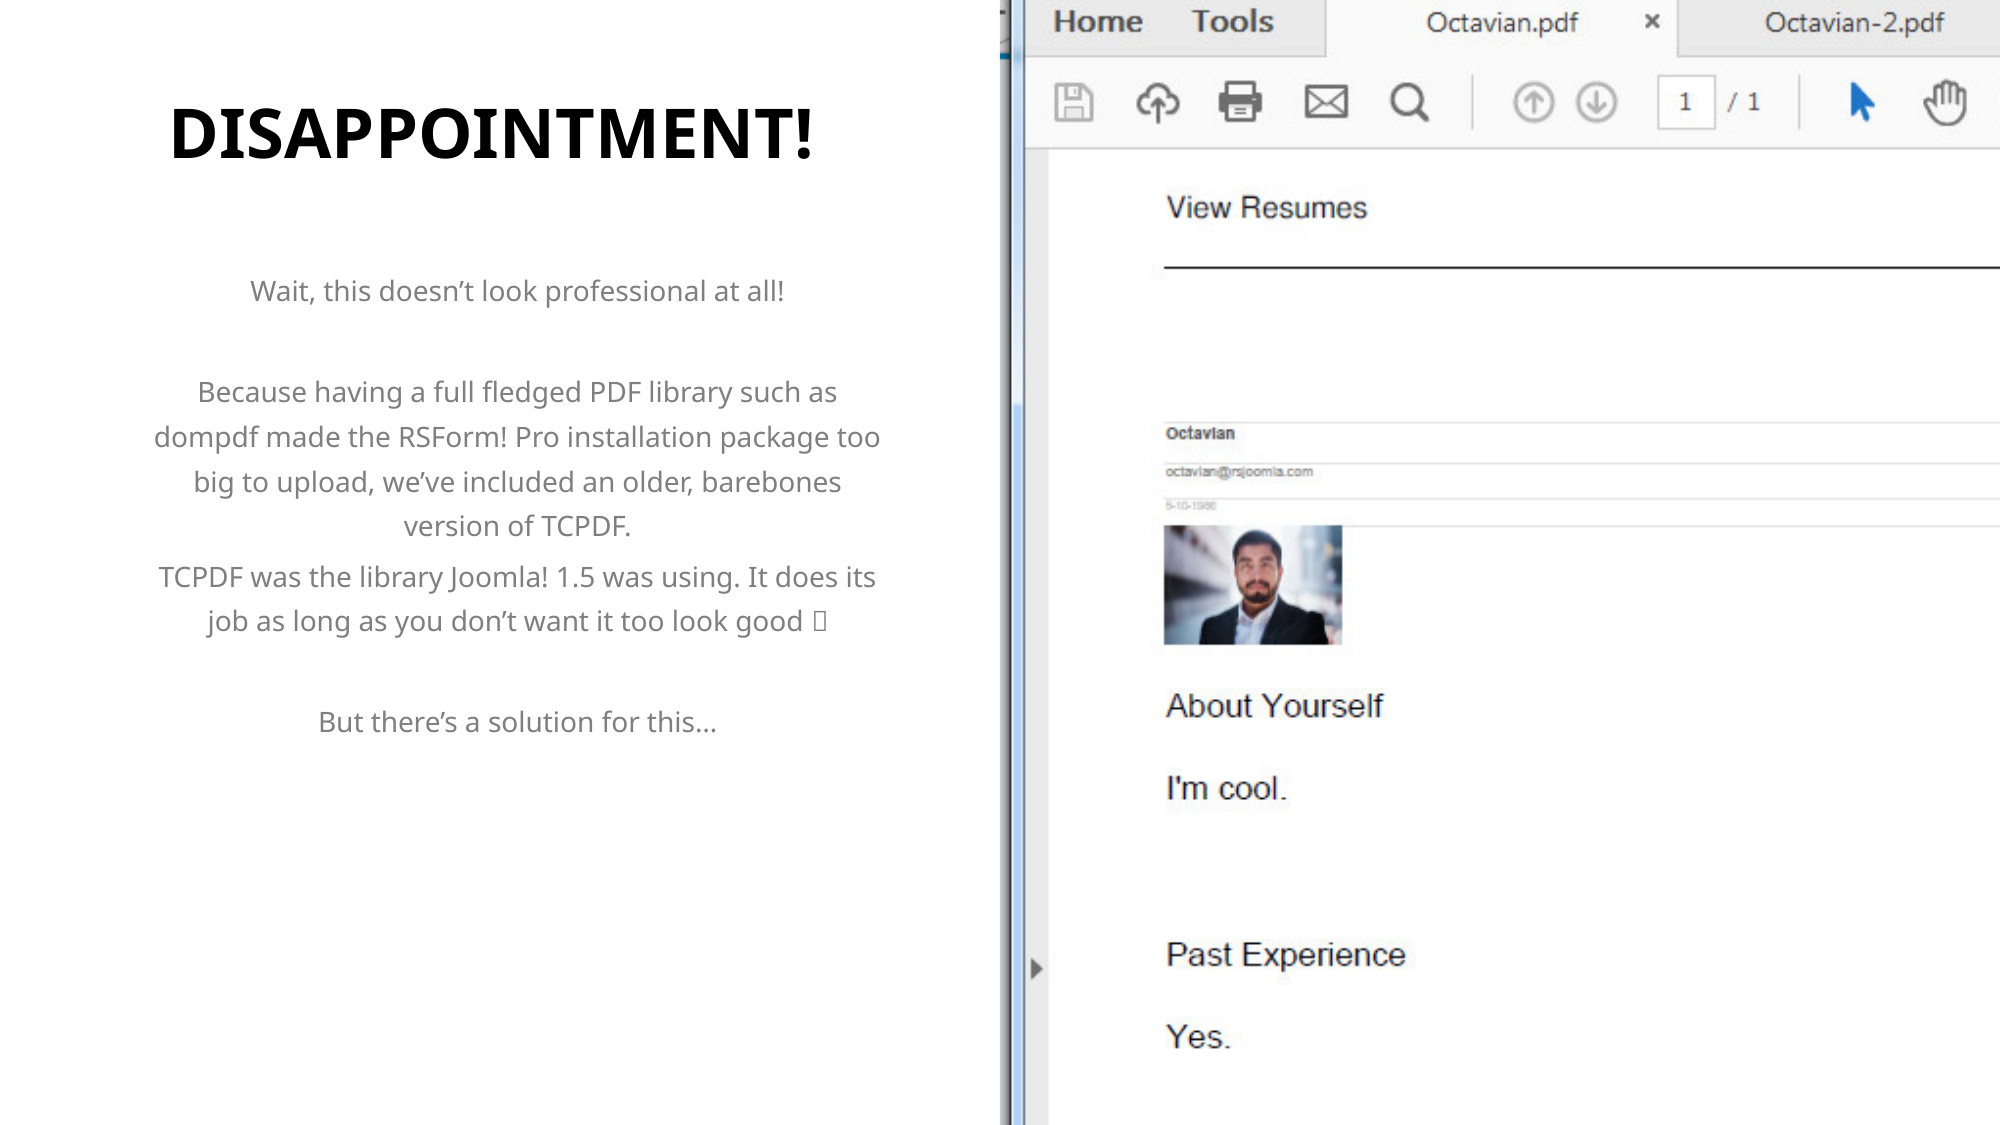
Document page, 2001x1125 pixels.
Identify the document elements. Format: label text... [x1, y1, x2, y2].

picture [999, 0, 2000, 1125]
text_box Wait, this doesn’t look professional at all! Because having a full fledged PDF library such as dompdf made the RSForm! Pro installation package too big to upload, we’ve included an older, barebones version of TCPDF. TCPDF was the library Joomla! 1.5 was using. It does its job as long as you don’t want it too look good  But there’s a solution for this… [128, 253, 908, 748]
text_box DISAPPOINTMENT! [154, 60, 830, 180]
